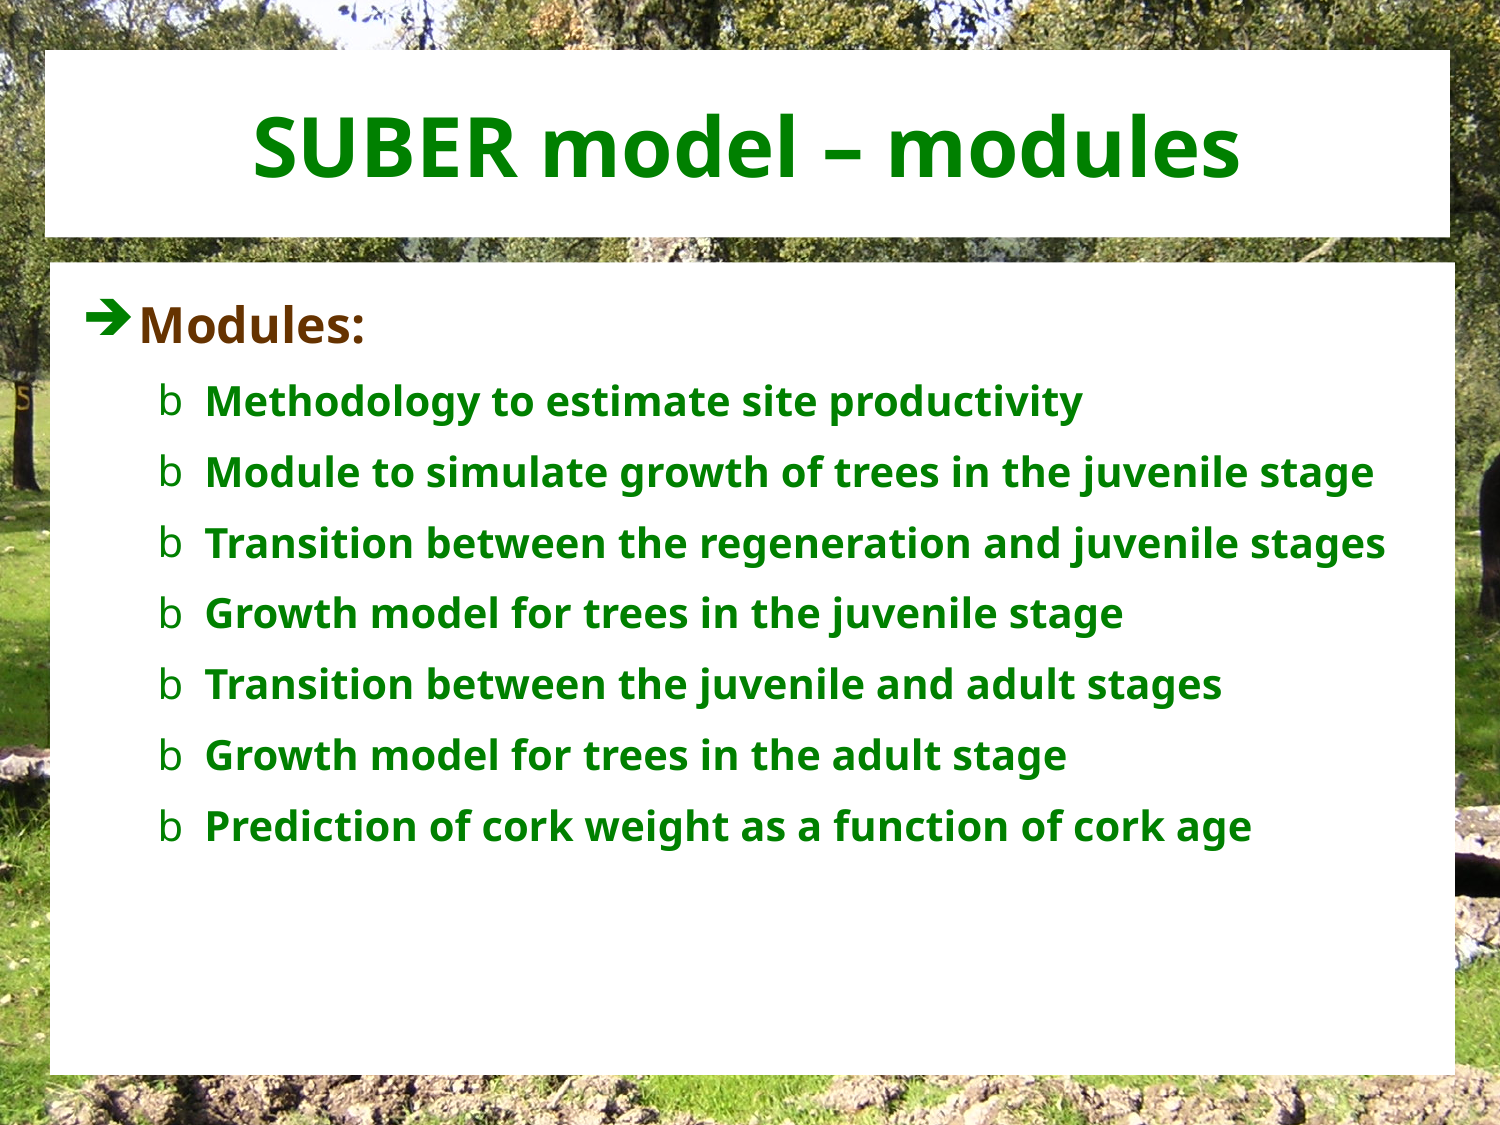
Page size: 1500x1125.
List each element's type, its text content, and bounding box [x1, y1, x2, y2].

picture [0, 0, 1500, 1125]
list Modules: Methodology to estimate site productivity Module to simulate growth of trees in the juvenile stage Transition between the regeneration and juvenile stages Growth model for trees in the juvenile stage Transition between the juvenile and adult stages Growth model for trees in the adult stage Prediction of cork weight as a function of cork age [50, 262, 1455, 1075]
title SUBER model – modules [45, 50, 1450, 238]
